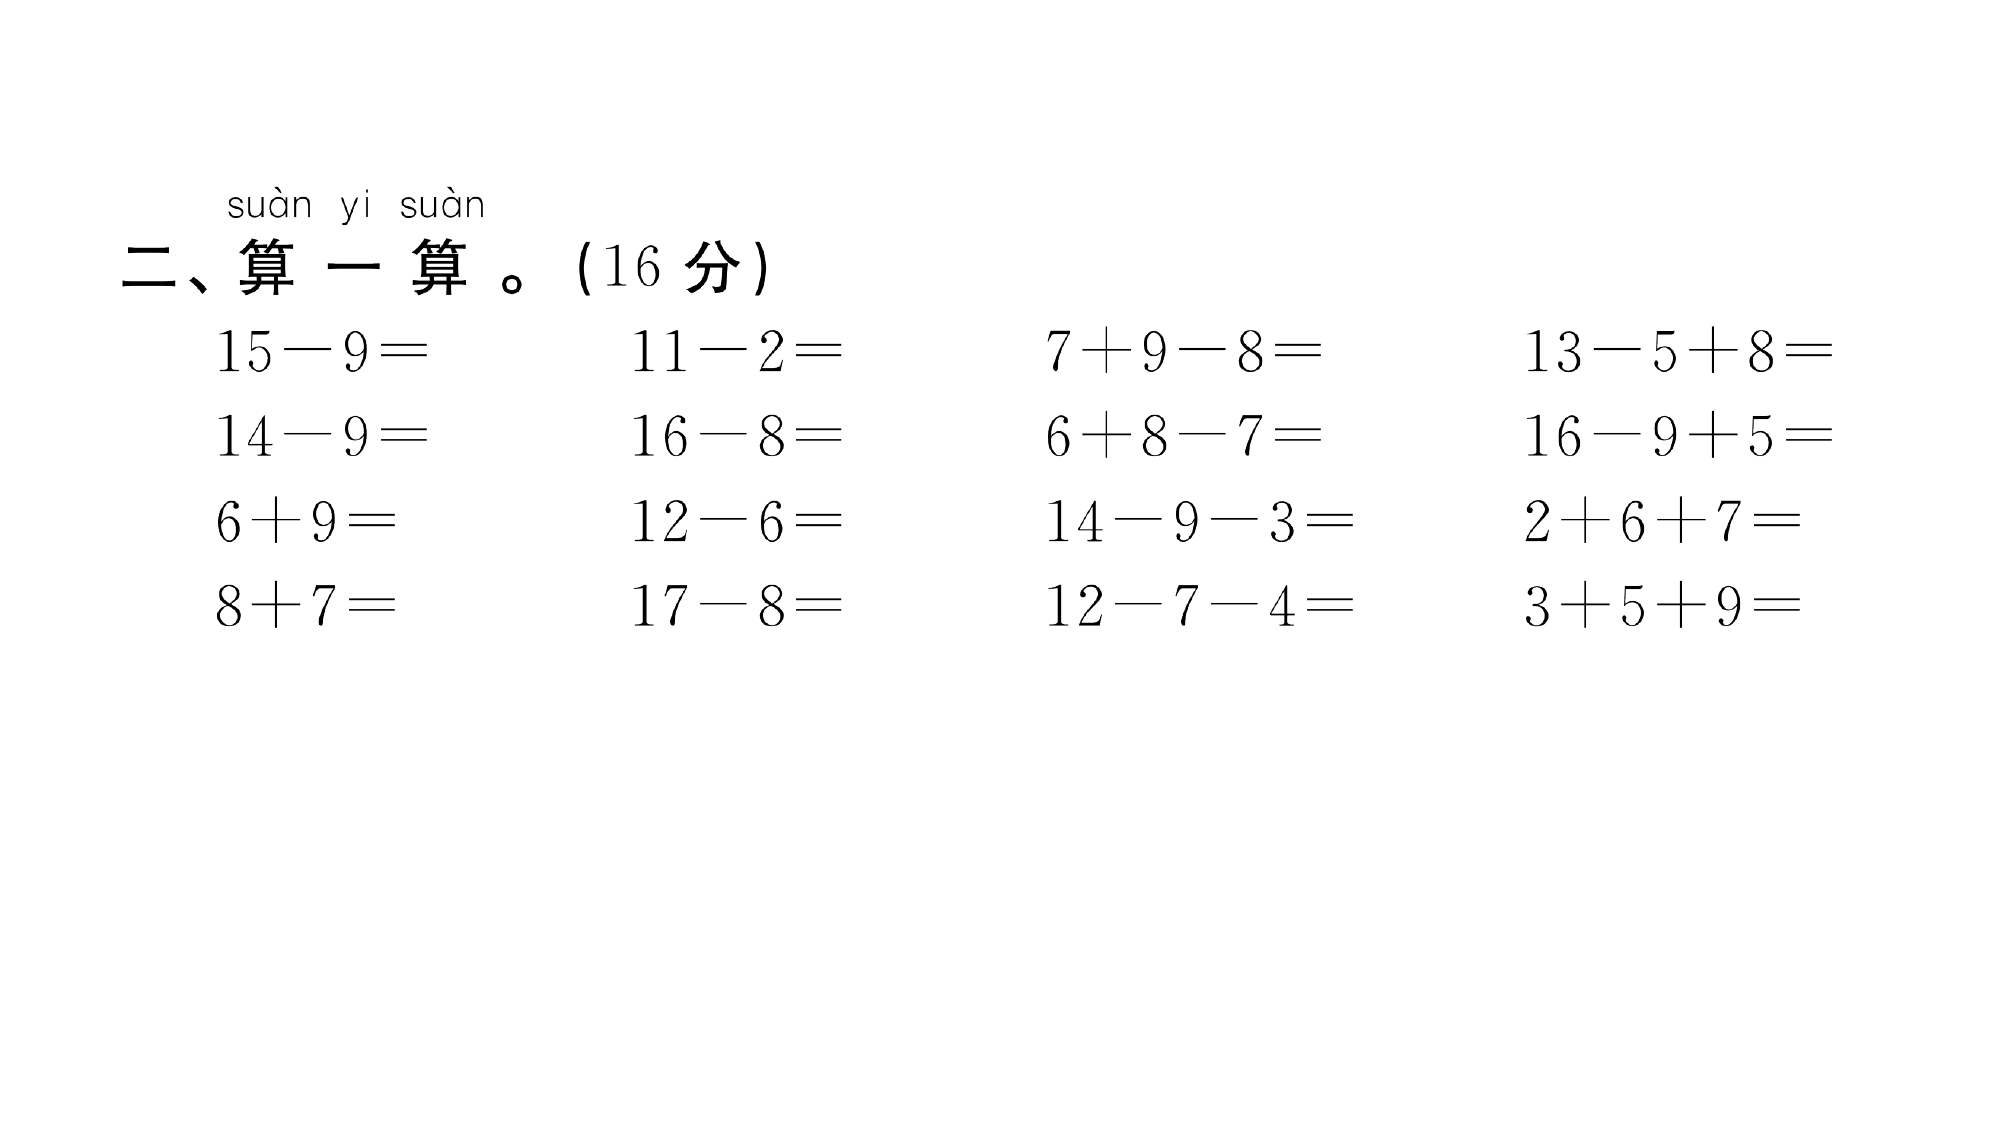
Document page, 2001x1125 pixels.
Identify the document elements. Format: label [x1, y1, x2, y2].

picture [118, 177, 2000, 661]
